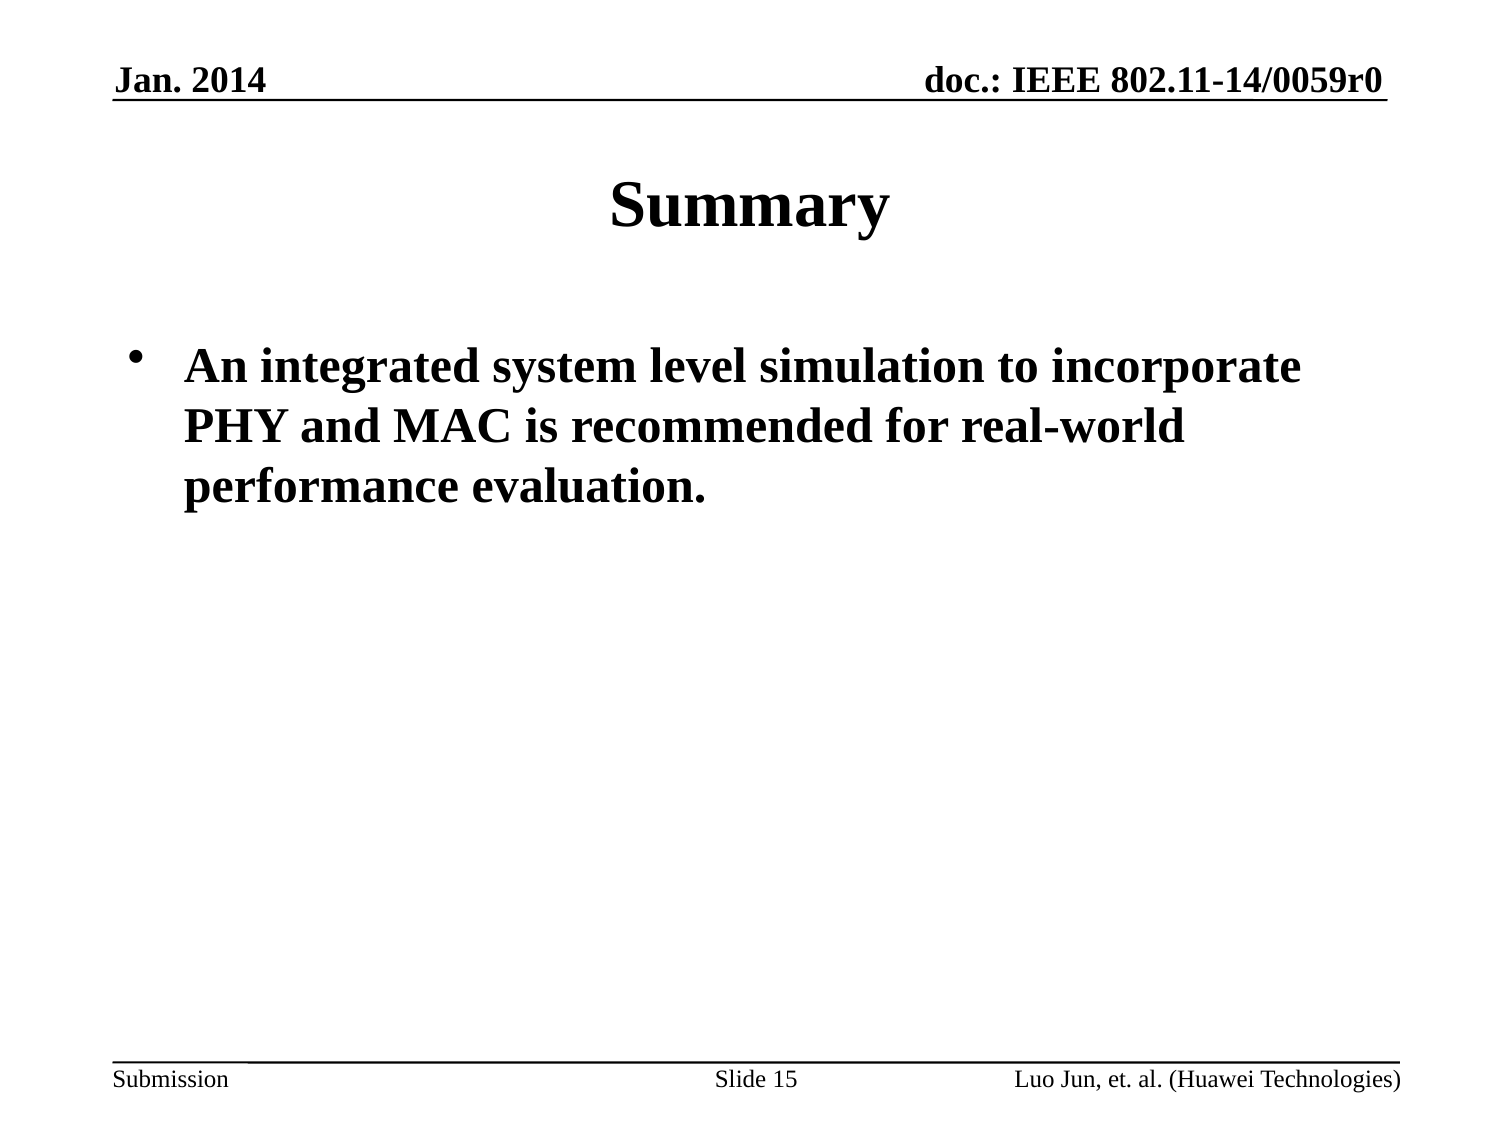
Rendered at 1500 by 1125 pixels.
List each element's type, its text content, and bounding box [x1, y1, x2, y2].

slide_number Slide 15 [712, 1061, 800, 1093]
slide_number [114, 54, 269, 101]
title Summary [112, 112, 1388, 288]
footer Luo Jun, et. al. (Huawei Technologies) [1008, 1061, 1402, 1093]
list An integrated system level simulation to incorporate PHY and MAC is recommended for real-world performance evaluation. [112, 324, 1388, 1001]
